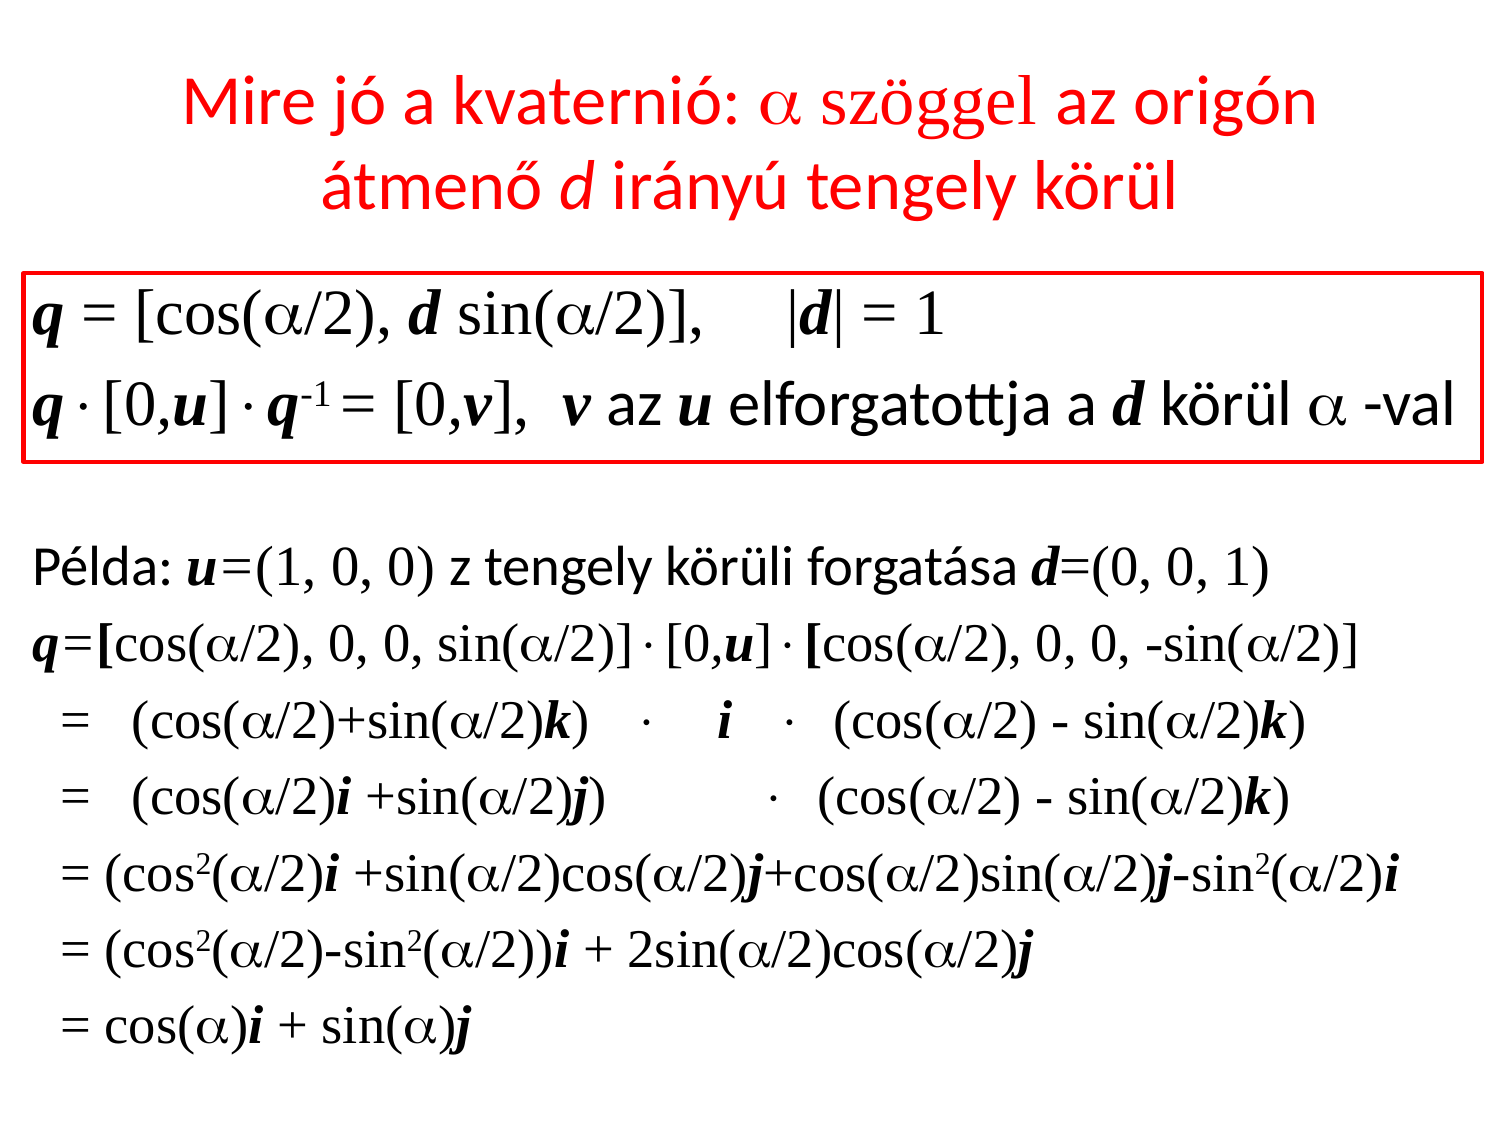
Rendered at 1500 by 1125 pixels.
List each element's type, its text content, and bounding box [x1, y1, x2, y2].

title Mire jó a kvaternió:  szöggel az origón átmenő d irányú tengely körül [75, 45, 1425, 233]
list q = [cos(/2), d sin(/2)], |d| = 1 q[0,u]q-1 = [0,v], v az u elforgatottja a d körül  -val Példa: u=(1, 0, 0) z tengely körüli forgatása d=(0, 0, 1) q=[cos(/2), 0, 0, sin(/2)][0,u][cos(/2), 0, 0, -sin(/2)] = (cos(/2)+sin(/2)k)  i  (cos(/2) - sin(/2)k) = (cos(/2)i +sin(/2)j)  (cos(/2) - sin(/2)k) = (cos2(/2)i +sin(/2)cos(/2)j+cos(/2)sin(/2)j-sin2(/2)i = (cos2(/2)-sin2(/2))i + 2sin(/2)cos(/2)j = cos()i + sin()j [17, 262, 1500, 1125]
text_box [21, 271, 1484, 464]
